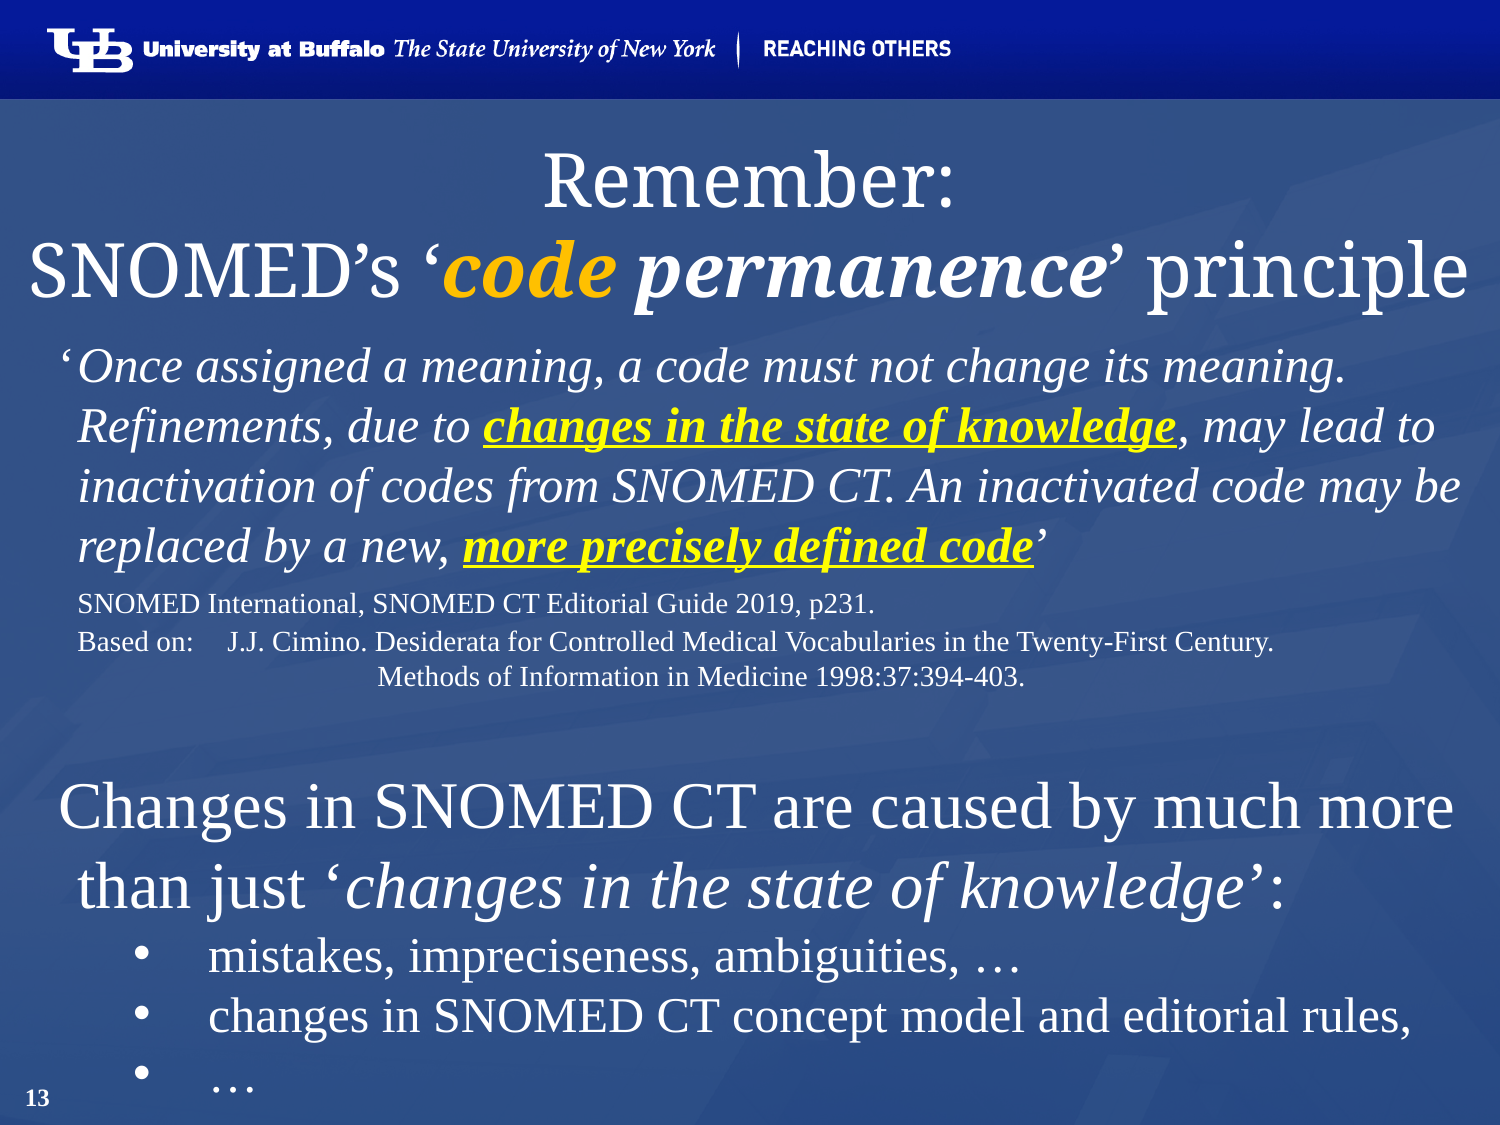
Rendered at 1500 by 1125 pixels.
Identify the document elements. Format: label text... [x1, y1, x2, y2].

slide_number 13 [0, 1062, 43, 1112]
picture [0, 0, 1500, 99]
text_box ‘ Once assigned a meaning, a code must not change its meaning. Refinements, due to changes in the state of knowledge, may lead to inactivation of codes from SNOMED CT. An inactivated code may be replaced by a new, more precisely defined code’ SNOMED International, SNOMED CT Editorial Guide 2019, p231. Based on: J.J. Cimino. Desiderata for Controlled Medical Vocabularies in the Twenty-First Century. Methods of Information in Medicine 1998:37:394-403. Changes in SNOMED CT are caused by much more than just ‘changes in the state of knowledge’: mistakes, impreciseness, ambiguities, … changes in SNOMED CT concept model and editorial rules, … [43, 324, 1495, 1125]
title Remember: SNOMED’s ‘code permanence’ principle [0, 125, 1500, 250]
